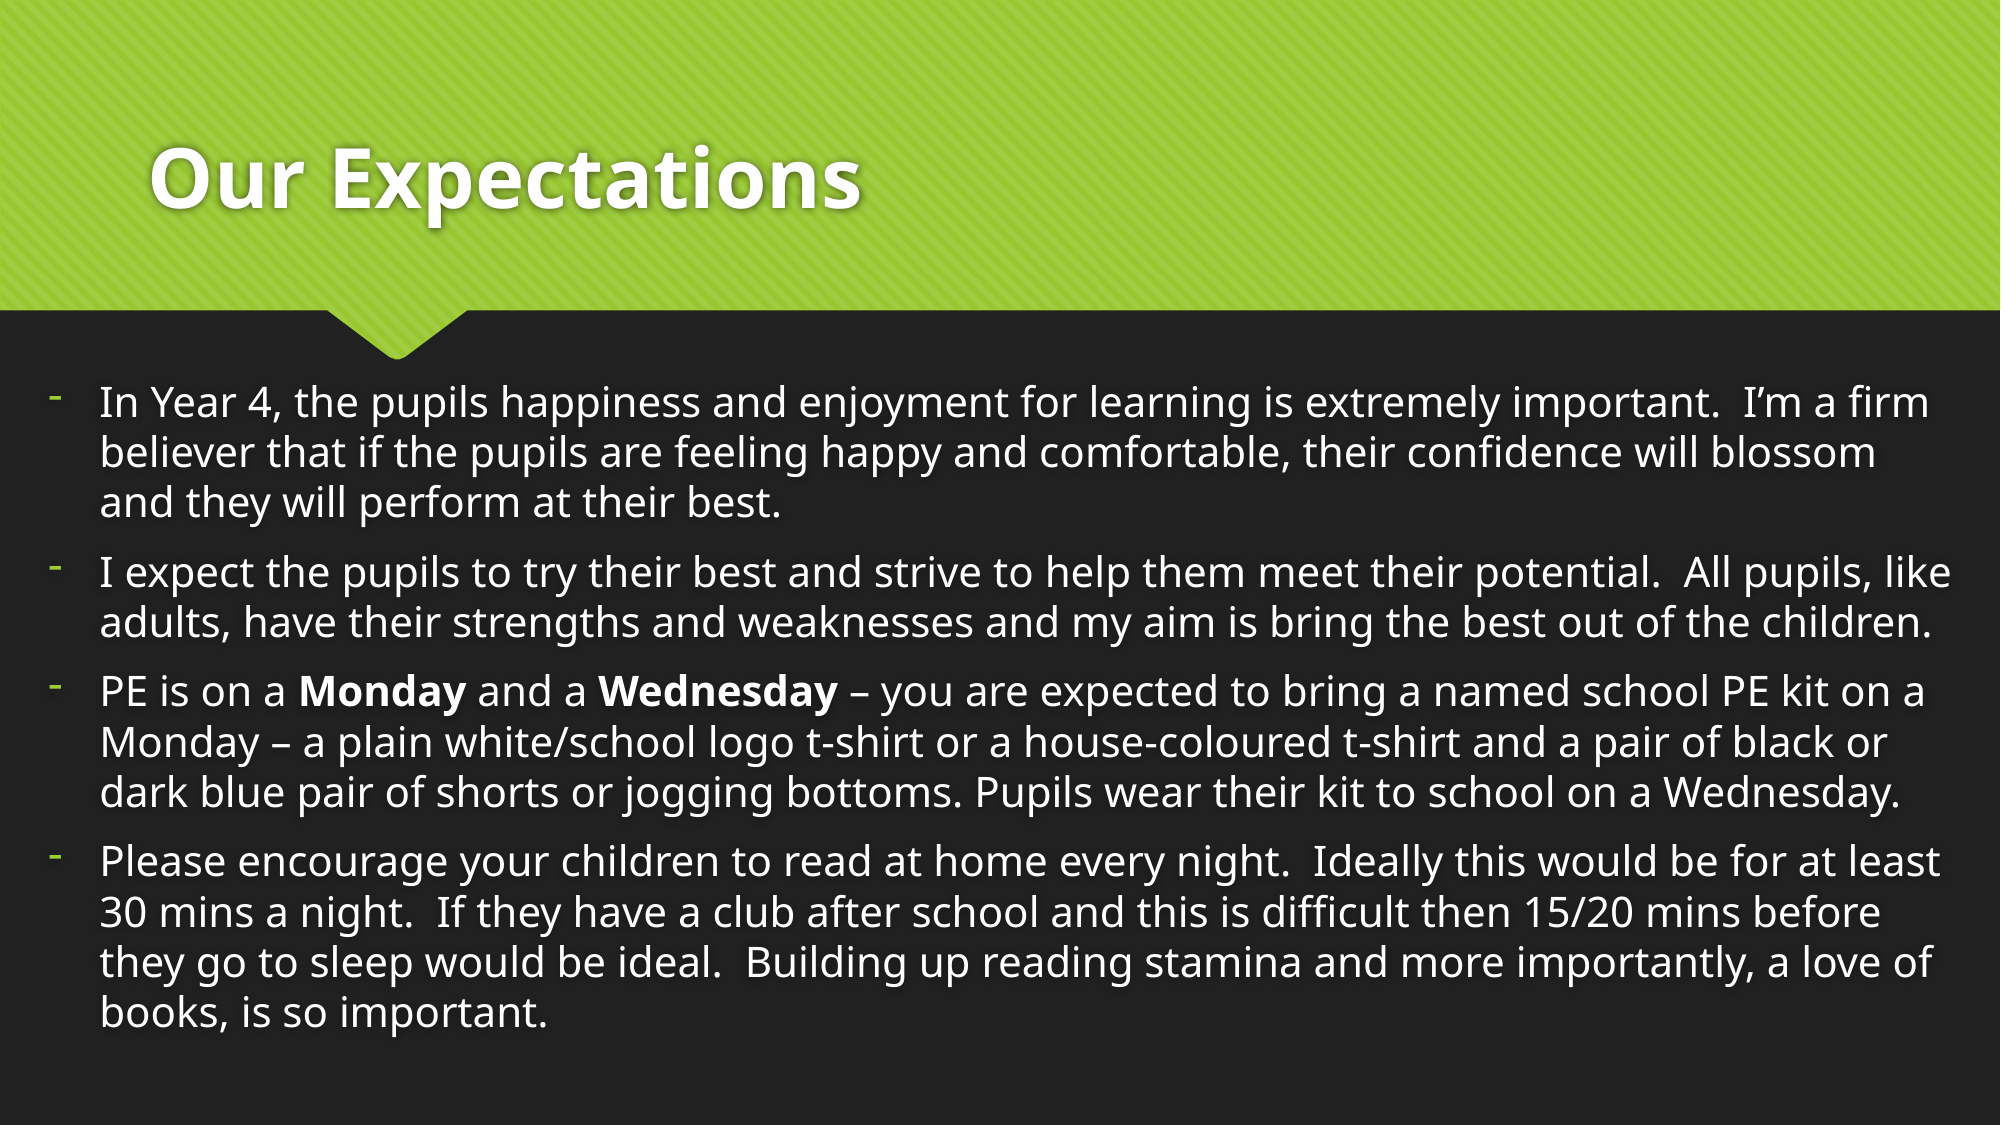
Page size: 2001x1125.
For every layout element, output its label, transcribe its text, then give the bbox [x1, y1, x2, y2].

list In Year 4, the pupils happiness and enjoyment for learning is extremely important. I’m a firm believer that if the pupils are feeling happy and comfortable, their confidence will blossom and they will perform at their best. I expect the pupils to try their best and strive to help them meet their potential. All pupils, like adults, have their strengths and weaknesses and my aim is bring the best out of the children. PE is on a Monday and a Wednesday – you are expected to bring a named school PE kit on a Monday – a plain white/school logo t-shirt or a house-coloured t-shirt and a pair of black or dark blue pair of shorts or jogging bottoms. Pupils wear their kit to school on a Wednesday. Please encourage your children to read at home every night. Ideally this would be for at least 30 mins a night. If they have a club after school and this is difficult then 15/20 mins before they go to sleep would be ideal. Building up reading stamina and more importantly, a love of books, is so important. [33, 359, 1972, 1107]
title Our Expectations [132, 73, 1868, 233]
